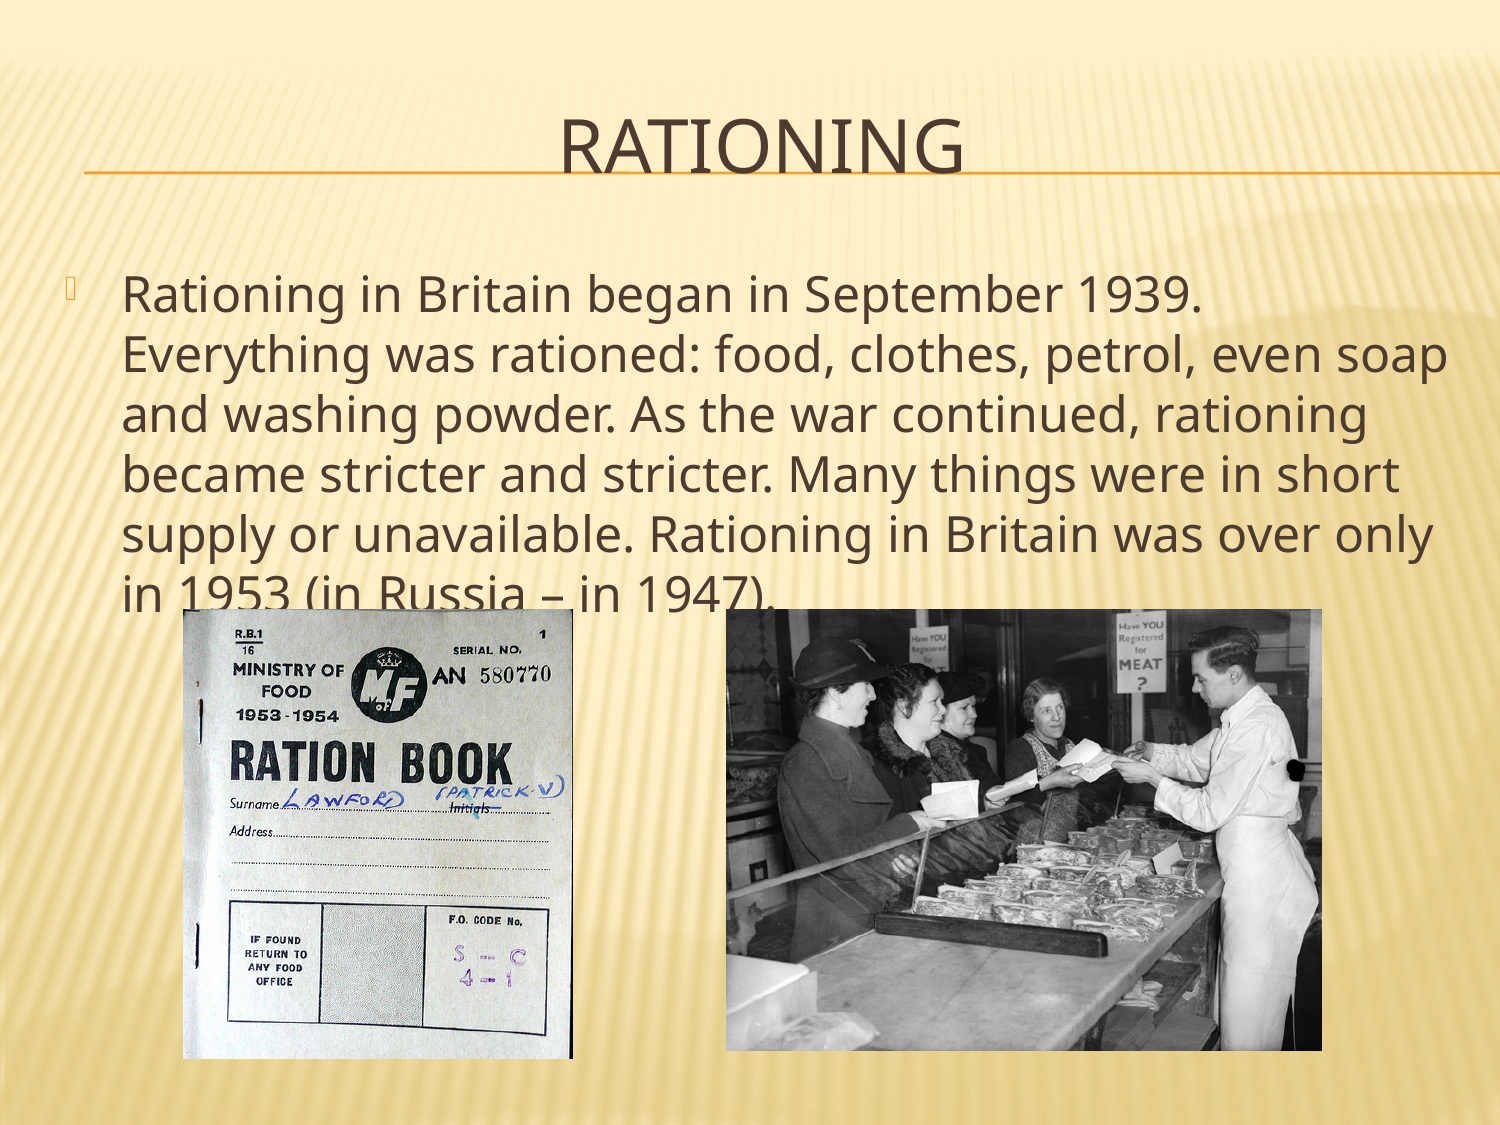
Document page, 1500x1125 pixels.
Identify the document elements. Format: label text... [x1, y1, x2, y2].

picture [182, 609, 574, 1060]
title rationing [50, 75, 1475, 213]
picture [726, 609, 1322, 1051]
list Rationing in Britain began in September 1939. Everything was rationed: food, clothes, petrol, even soap and washing powder. As the war continued, rationing became stricter and stricter. Many things were in short supply or unavailable. Rationing in Britain was over only in 1953 (in Russia – in 1947). [50, 254, 1475, 998]
